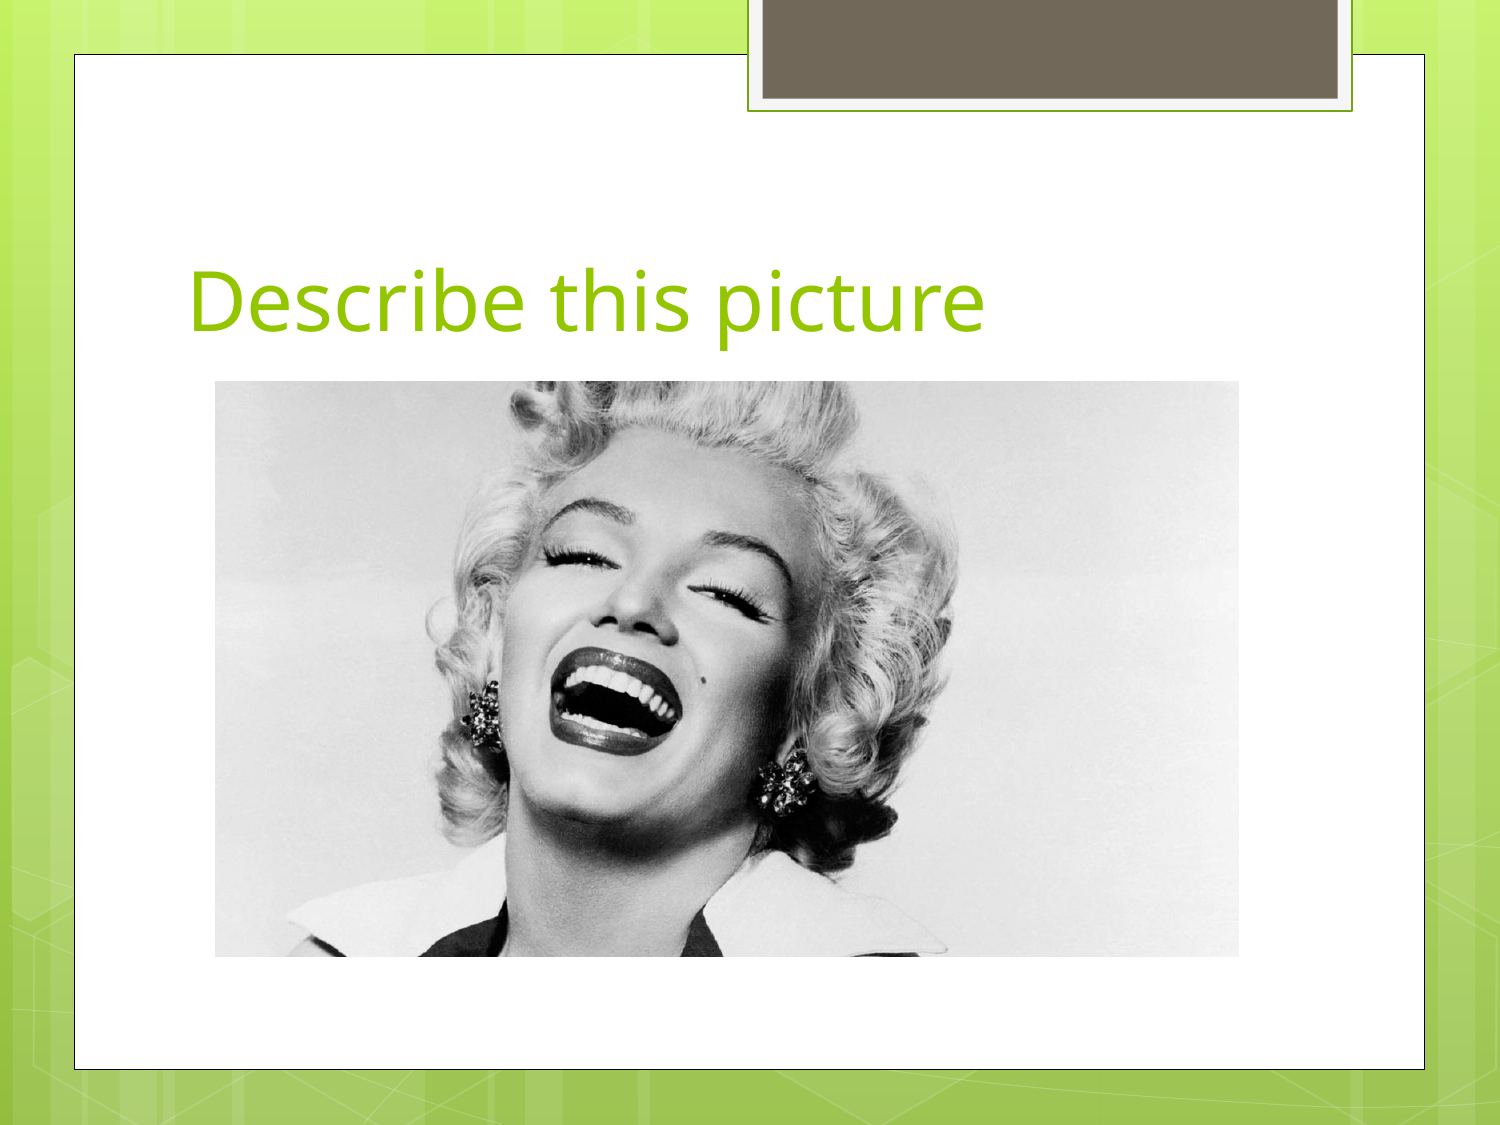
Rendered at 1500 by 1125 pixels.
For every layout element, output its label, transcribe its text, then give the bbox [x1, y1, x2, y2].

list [215, 380, 1239, 957]
title Describe this picture [171, 168, 1324, 357]
